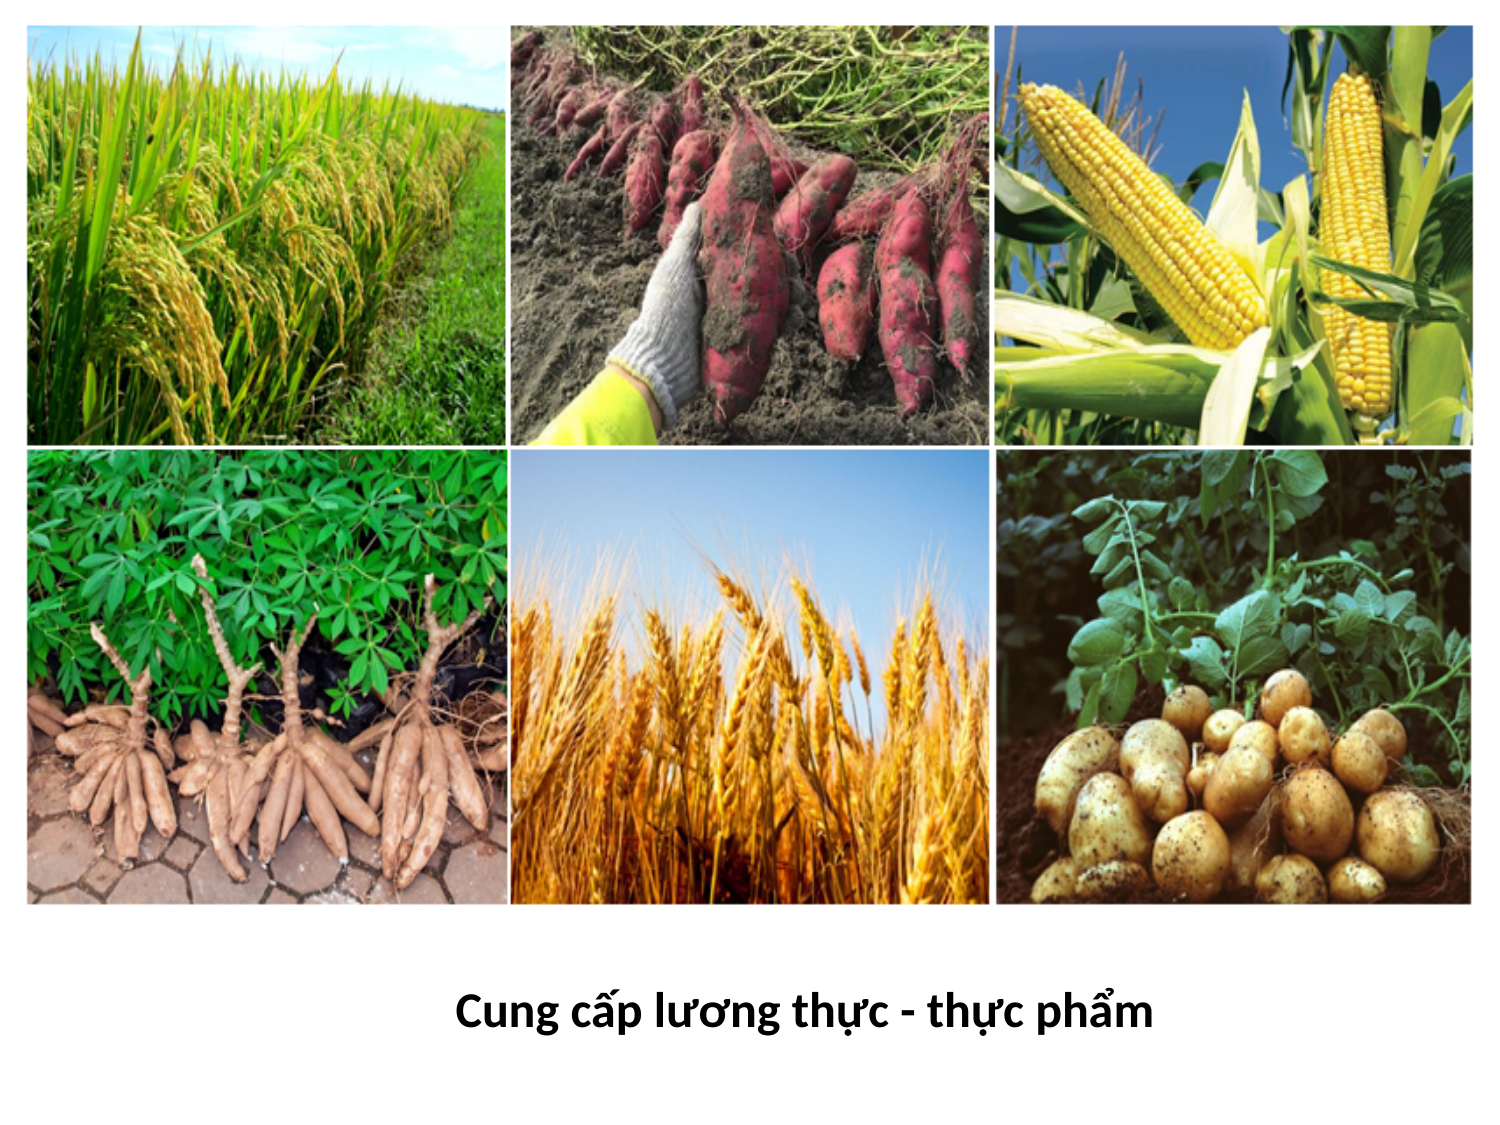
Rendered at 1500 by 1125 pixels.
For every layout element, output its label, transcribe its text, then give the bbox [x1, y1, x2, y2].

text_box Cung cấp lương thực - thực phẩm [440, 970, 1170, 1046]
picture [24, 24, 1476, 913]
